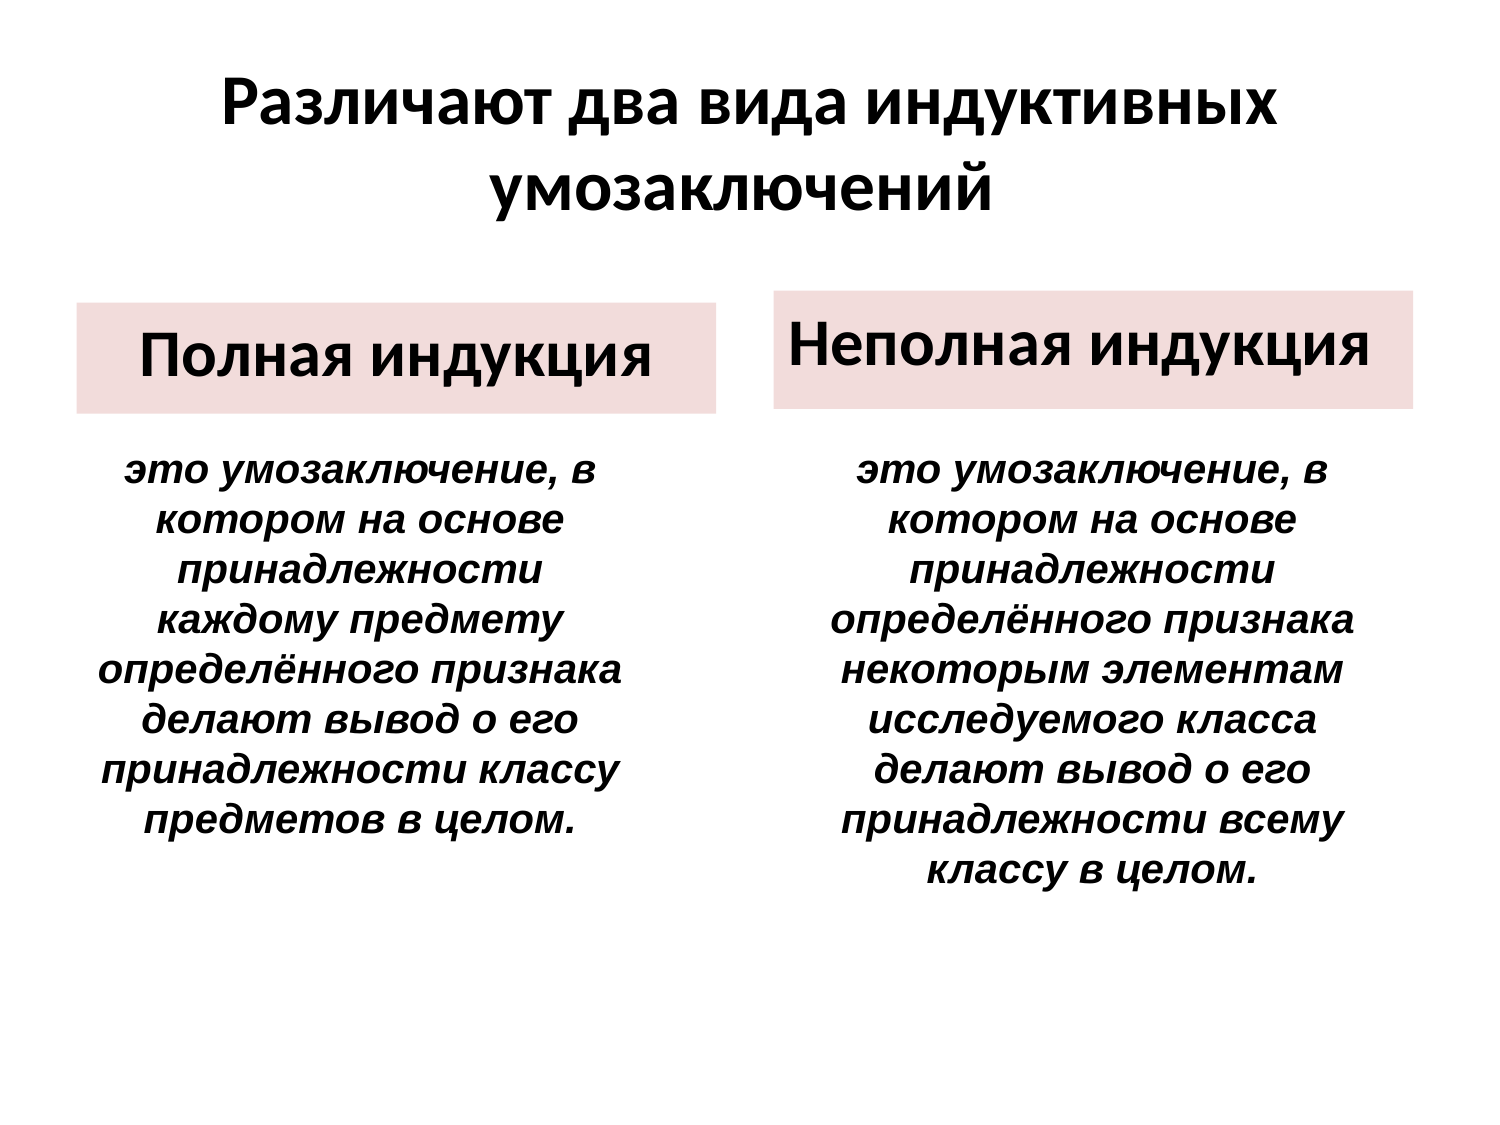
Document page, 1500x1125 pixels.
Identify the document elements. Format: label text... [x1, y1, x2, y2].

text_box это умозаключение, в котором на основе принадлежности каждому предмету определённого признака делают вывод о его принадлежности классу предметов в целом. [76, 434, 644, 850]
text_box это умозаключение, в котором на основе принадлежности определённого признака некоторым элементам исследуемого класса делают вывод о его принадлежности всему классу в целом. [797, 434, 1388, 900]
list Полная индукция [76, 302, 717, 414]
text_box Неполная индукция [773, 290, 1414, 409]
title Различают два вида индуктивных умозаключений [75, 45, 1425, 233]
